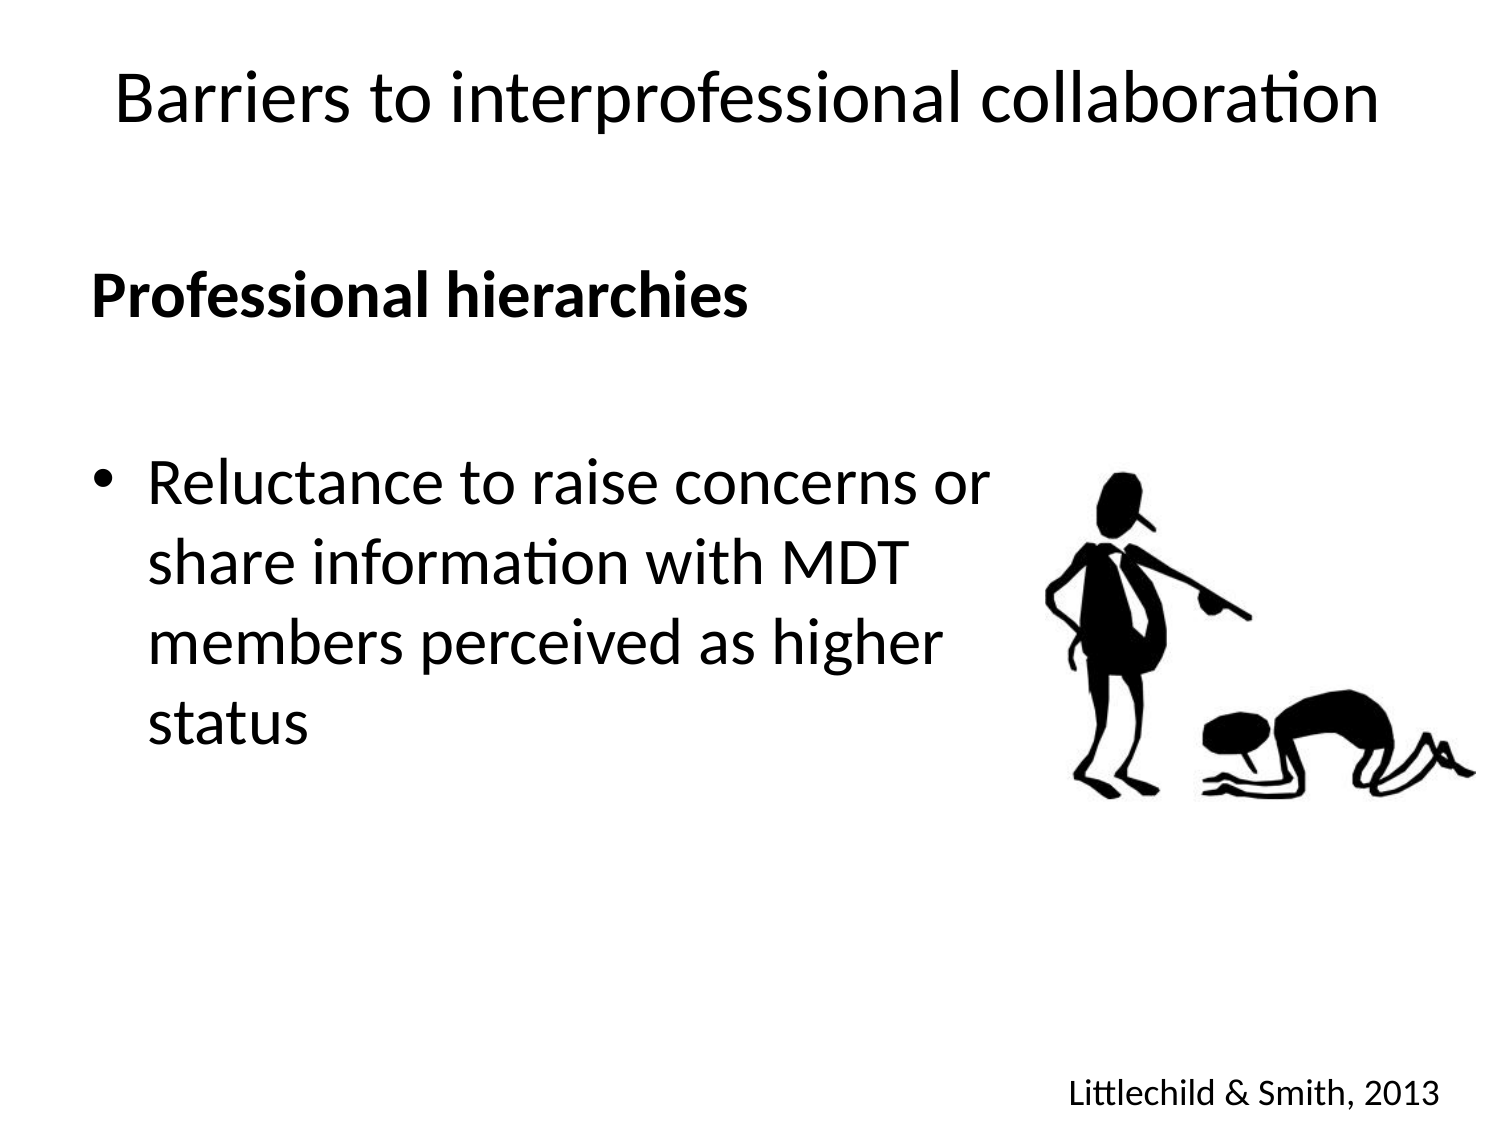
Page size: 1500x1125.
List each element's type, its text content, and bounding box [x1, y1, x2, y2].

text_box Littlechild & Smith, 2013 [1045, 1060, 1471, 1121]
text_box Barriers to interprofessional collaboration [73, 66, 1424, 209]
list Professional hierarchies Reluctance to raise concerns or share information with MDT members perceived as higher status [76, 243, 1010, 882]
picture [1045, 420, 1476, 851]
